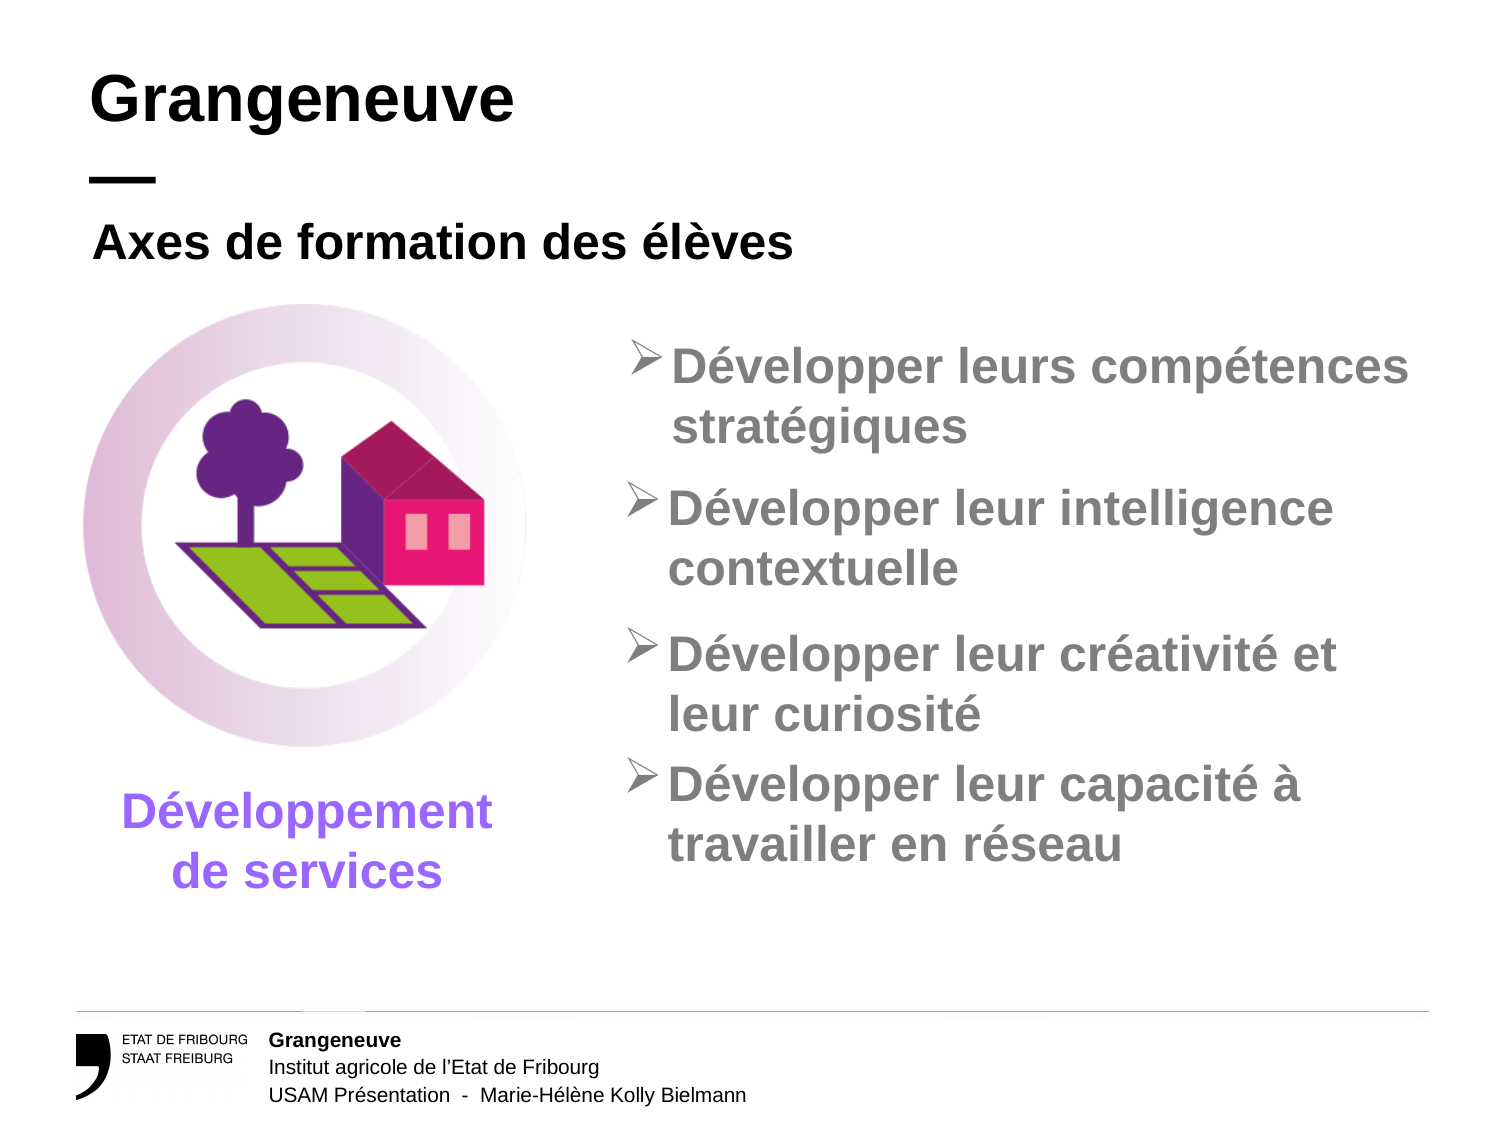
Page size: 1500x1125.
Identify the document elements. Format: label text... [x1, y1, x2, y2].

text_box Développer leur créativité et leur curiosité [608, 626, 1424, 780]
text_box Développer leur capacité à travailler en réseau [608, 780, 1424, 898]
text_box Grangeneuve — [75, 49, 1428, 212]
text_box Développer leur intelligence contextuelle [608, 468, 1424, 626]
text_box Axes de formation des élèves [76, 202, 1434, 291]
picture [76, 1034, 247, 1100]
text_box Développer leurs compétences stratégiques [611, 326, 1428, 481]
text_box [74, 285, 557, 988]
